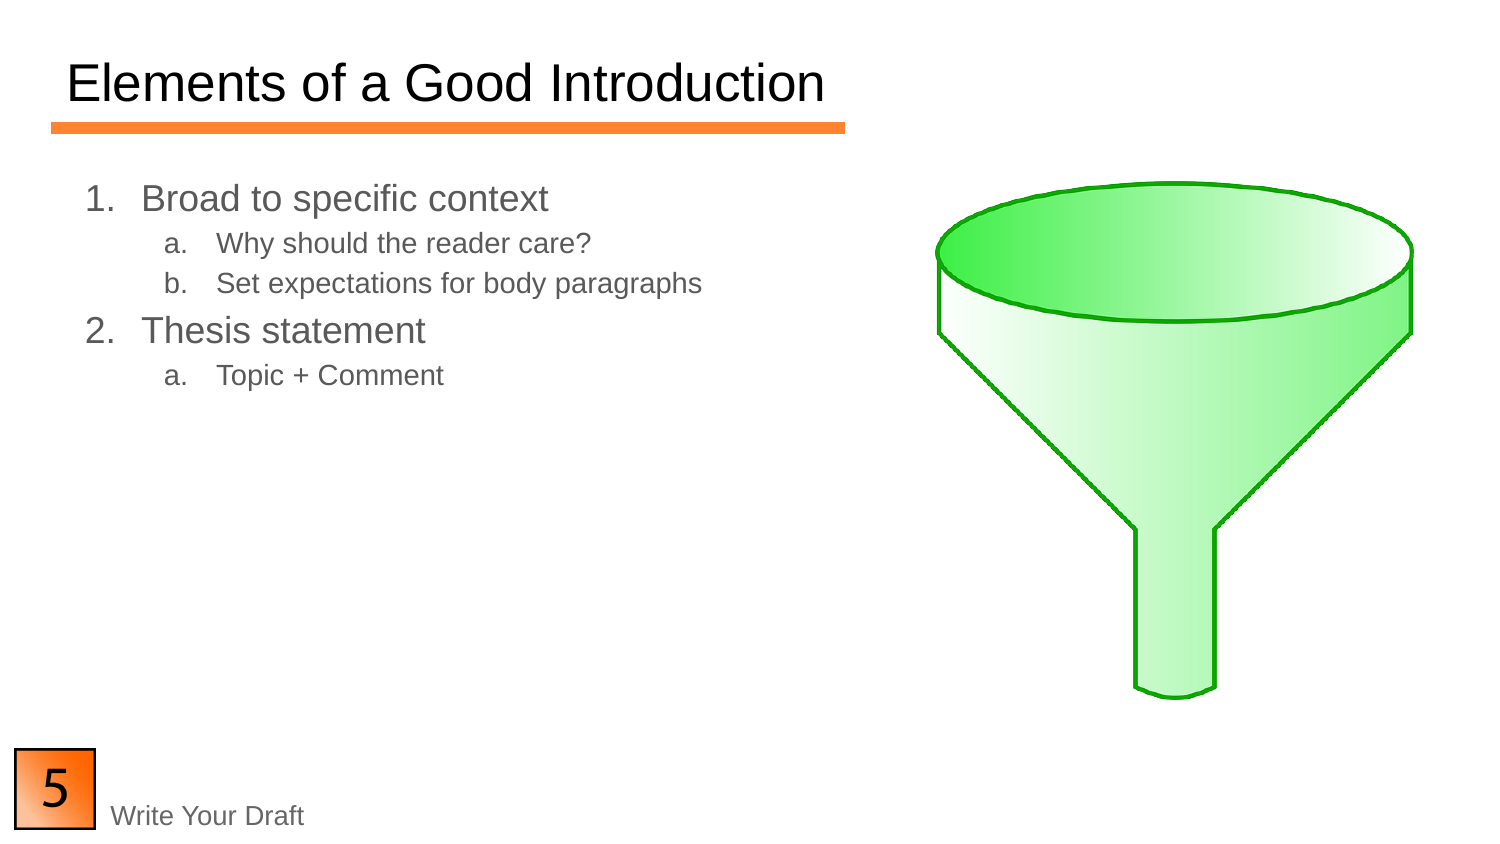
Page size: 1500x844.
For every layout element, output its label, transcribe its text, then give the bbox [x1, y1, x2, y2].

title Write Your Draft [95, 782, 768, 844]
list Broad to specific context Why should the reader care? Set expectations for body paragraphs Thesis statement Topic + Comment [51, 151, 888, 713]
picture [935, 180, 1415, 700]
picture [13, 748, 96, 830]
title Elements of a Good Introduction [51, 33, 1449, 128]
